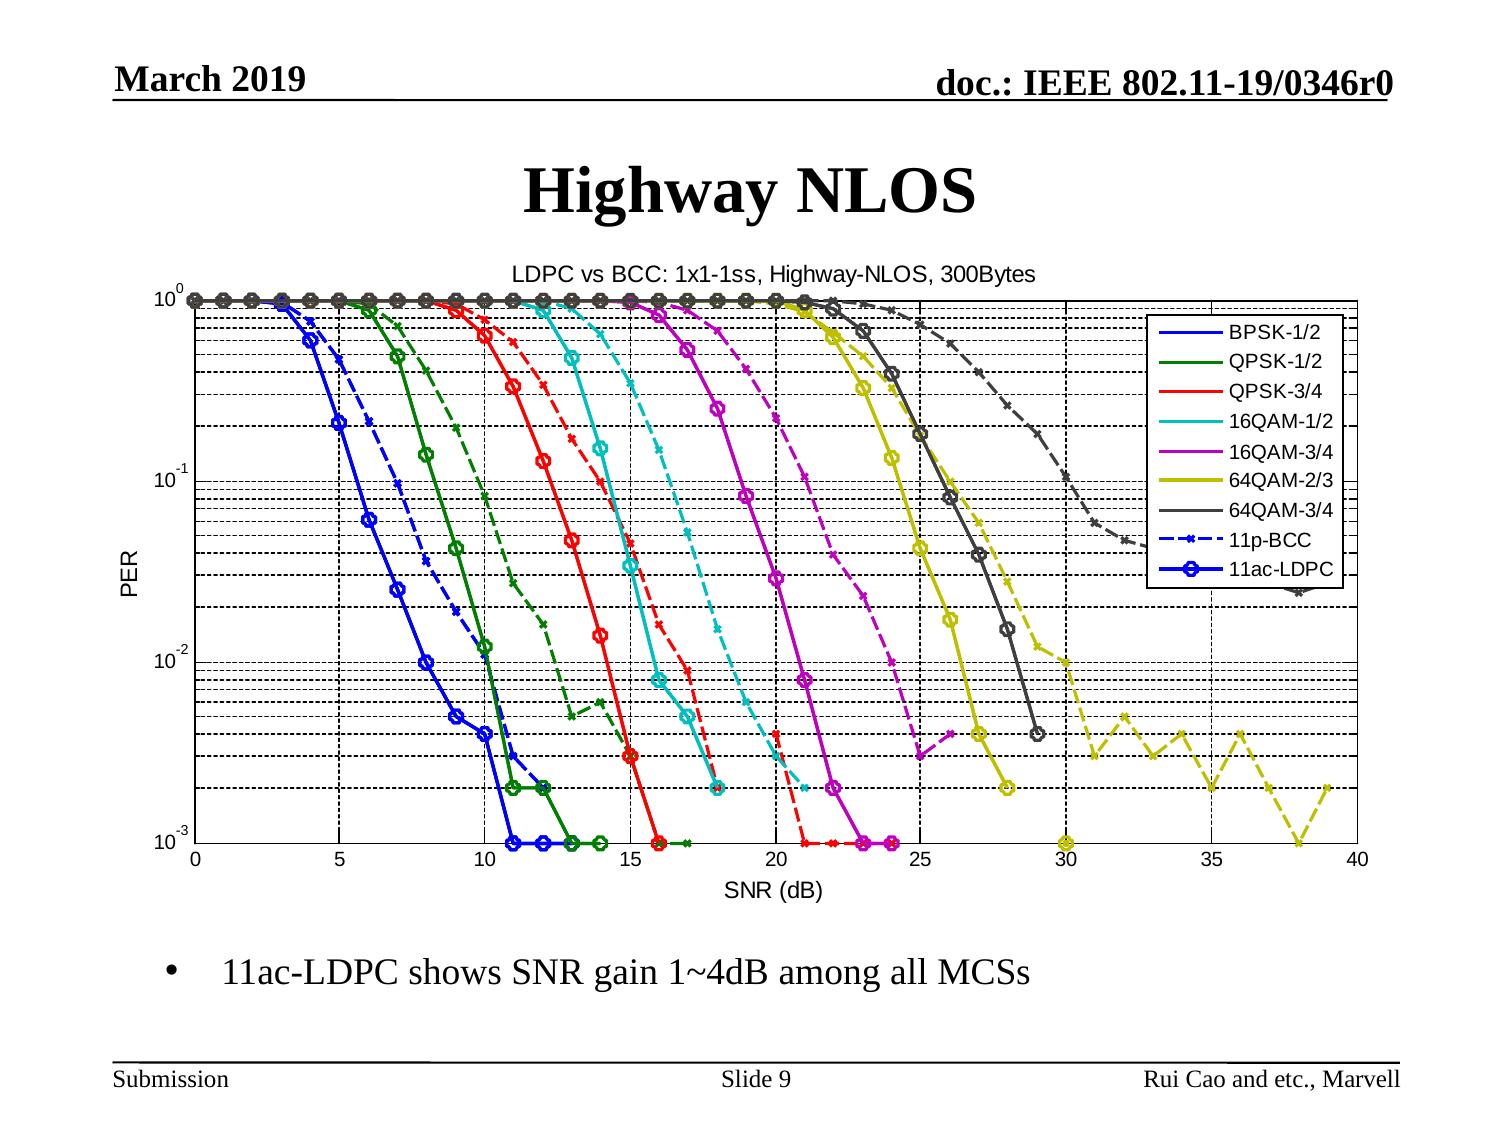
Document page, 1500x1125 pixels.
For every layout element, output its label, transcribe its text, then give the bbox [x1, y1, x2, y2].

slide_number Slide 9 [712, 1061, 800, 1123]
picture [0, 249, 1500, 917]
footer Rui Cao and etc., Marvell [878, 1061, 1402, 1093]
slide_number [114, 54, 423, 100]
title Highway NLOS [113, 98, 1389, 248]
text_box 11ac-LDPC shows SNR gain 1~4dB among all MCSs [149, 939, 1425, 1040]
